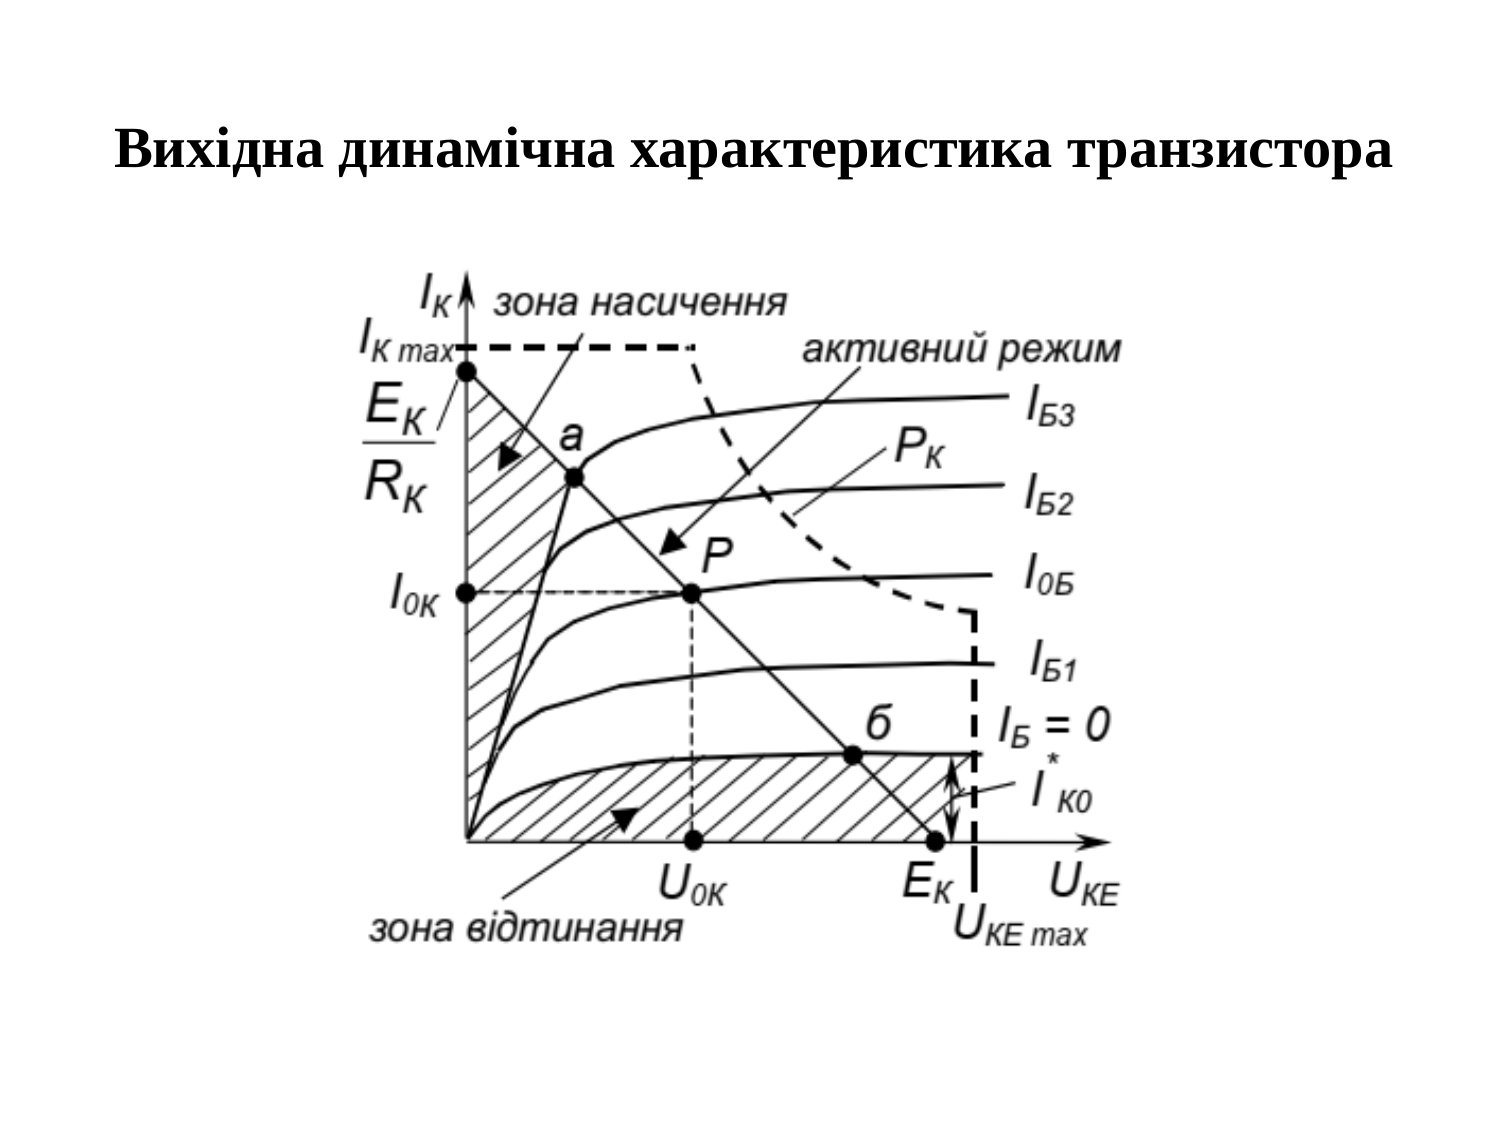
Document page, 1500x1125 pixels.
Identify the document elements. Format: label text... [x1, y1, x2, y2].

picture [348, 266, 1152, 965]
text_box Вихідна динамічна характеристика транзистора [99, 102, 1409, 188]
